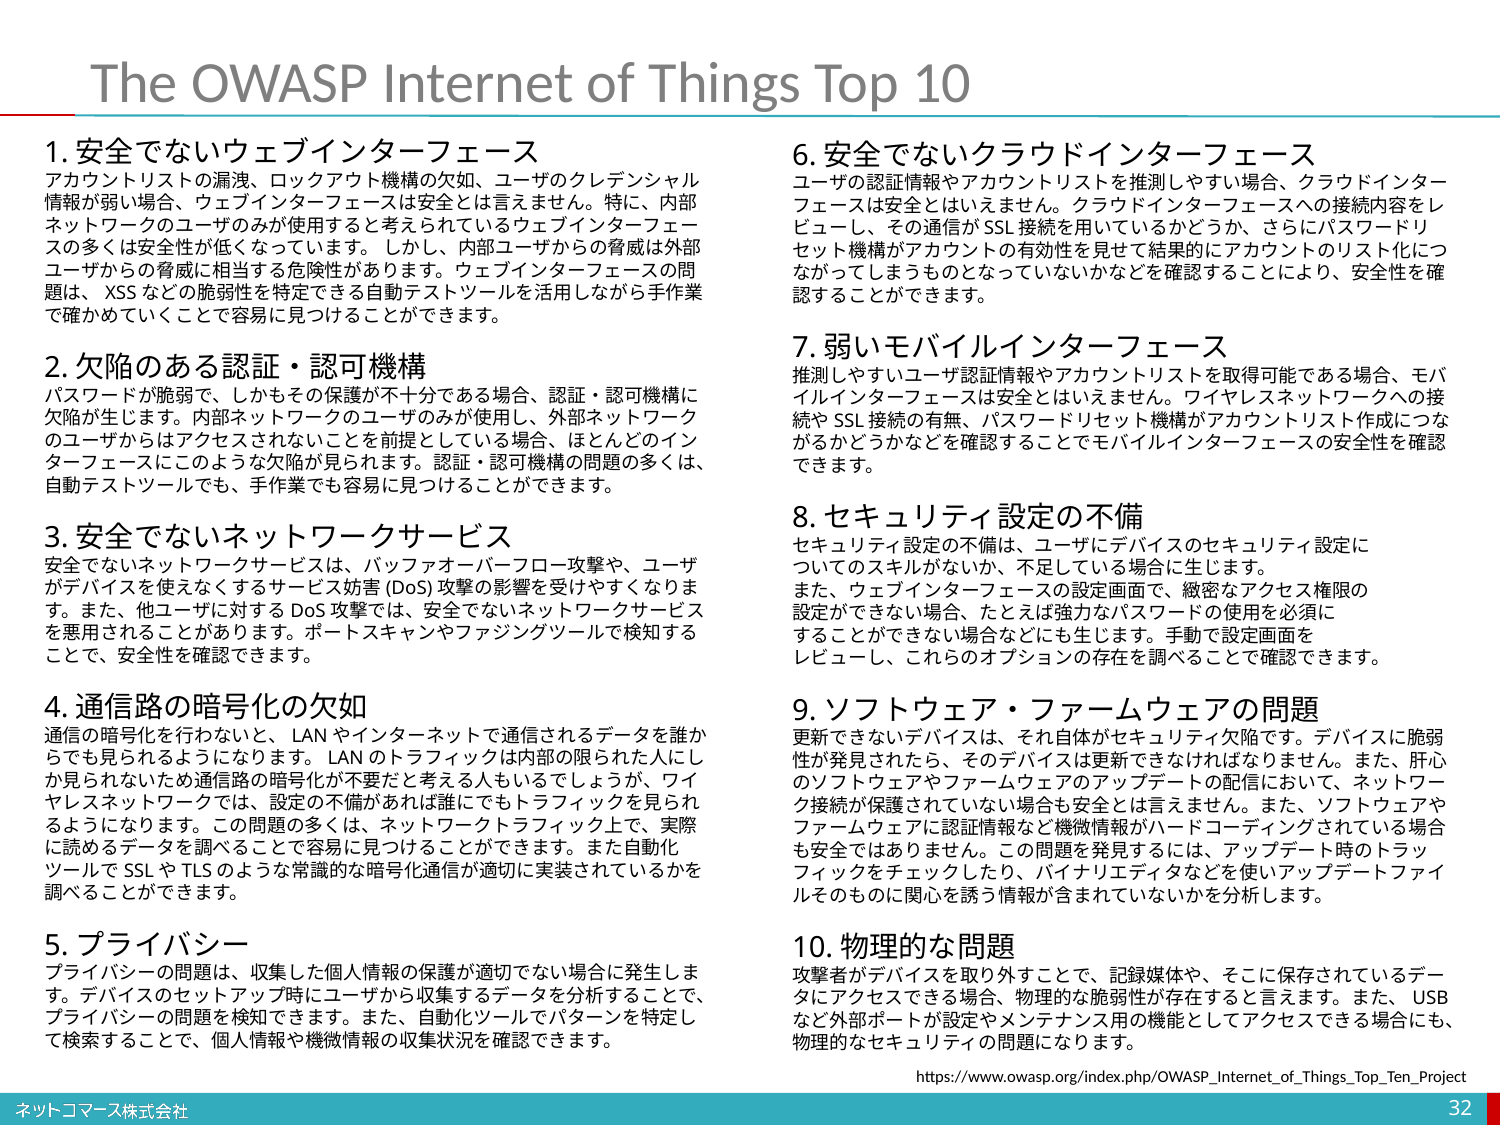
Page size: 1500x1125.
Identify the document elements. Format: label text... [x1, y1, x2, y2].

picture [16, 1101, 188, 1120]
text_box 1.安全でないウェブインターフェース アカウントリストの漏洩、ロックアウト機構の欠如、ユーザのクレデンシャル情報が弱い場合、ウェブインターフェースは安全とは言えません。特に、内部ネットワークのユーザのみが使用すると考えられているウェブインターフェースの多くは安全性が低くなっています。 しかし、内部ユーザからの脅威は外部ユーザからの脅威に相当する危険性があります。ウェブインターフェースの問題は、XSSなどの脆弱性を特定できる自動テストツールを活用しながら手作業で確かめていくことで容易に見つけることができます。 2.欠陥のある認証・認可機構 パスワードが脆弱で、しかもその保護が不十分である場合、認証・認可機構に欠陥が生じます。内部ネットワークのユーザのみが使用し、外部ネットワークのユーザからはアクセスされないことを前提としている場合、ほとんどのインターフェースにこのような欠陥が見られます。認証・認可機構の問題の多くは、自動テストツールでも、手作業でも容易に見つけることができます。 3.安全でないネットワークサービス 安全でないネットワークサービスは、バッファオーバーフロー攻撃や、ユーザがデバイスを使えなくするサービス妨害(DoS)攻撃の影響を受けやすくなります。また、他ユーザに対するDoS攻撃では、安全でないネットワークサービスを悪用されることがあります。ポートスキャンやファジングツールで検知することで、安全性を確認できます。 4.通信路の暗号化の欠如 通信の暗号化を行わないと、LANやインターネットで通信されるデータを誰からでも見られるようになります。LANのトラフィックは内部の限られた人にしか見られないため通信路の暗号化が不要だと考える人もいるでしょうが、ワイヤレスネットワークでは、設定の不備があれば誰にでもトラフィックを見られるようになります。この問題の多くは、ネットワークトラフィック上で、実際に読めるデータを調べることで容易に見つけることができます。また自動化ツールでSSLやTLSのような常識的な暗号化通信が適切に実装されているかを調べることができます。 5.プライバシー プライバシーの問題は、収集した個人情報の保護が適切でない場合に発生します。デバイスのセットアップ時にユーザから収集するデータを分析することで、プライバシーの問題を検知できます。また、自動化ツールでパターンを特定して検索することで、個人情報や機微情報の収集状況を確認できます。 [29, 126, 725, 1059]
slide_number 32 [1137, 1091, 1488, 1125]
title The OWASP Internet of Things Top 10 [75, 45, 1500, 114]
text_box https://www.owasp.org/index.php/OWASP_Internet_of_Things_Top_Ten_Project [732, 1058, 1483, 1094]
text_box 6.安全でないクラウドインターフェース ユーザの認証情報やアカウントリストを推測しやすい場合、クラウドインターフェースは安全とはいえません。クラウドインターフェースへの接続内容をレビューし、その通信がSSL接続を用いているかどうか、さらにパスワードリセット機構がアカウントの有効性を見せて結果的にアカウントのリスト化につながってしまうものとなっていないかなどを確認することにより、安全性を確認することができます。 7.弱いモバイルインターフェース 推測しやすいユーザ認証情報やアカウントリストを取得可能である場合、モバイルインターフェースは安全とはいえません。ワイヤレスネットワークへの接続やSSL接続の有無、パスワードリセット機構がアカウントリスト作成につながるかどうかなどを確認することでモバイルインターフェースの安全性を確認できます。 8.セキュリティ設定の不備 セキュリティ設定の不備は、ユーザにデバイスのセキュリティ設定に ついてのスキルがないか、不足している場合に生じます。 また、ウェブインターフェースの設定画面で、緻密なアクセス権限の 設定ができない場合、たとえば強力なパスワードの使用を必須に することができない場合などにも生じます。手動で設定画面を レビューし、これらのオプションの存在を調べることで確認できます。 9.ソフトウェア・ファームウェアの問題 更新できないデバイスは、それ自体がセキュリティ欠陥です。デバイスに脆弱性が発見されたら、そのデバイスは更新できなければなりません。また、肝心のソフトウェアやファームウェアのアップデートの配信において、ネットワーク接続が保護されていない場合も安全とは言えません。また、ソフトウェアやファームウェアに認証情報など機微情報がハードコーディングされている場合も安全ではありません。この問題を発見するには、アップデート時のトラッフィックをチェックしたり、バイナリエディタなどを使いアップデートファイルそのものに関心を誘う情報が含まれていないかを分析します。 10.物理的な問題 攻撃者がデバイスを取り外すことで、記録媒体や、そこに保存されているデータにアクセスできる場合、物理的な脆弱性が存在すると言えます。また、USBなど外部ポートが設定やメンテナンス用の機能としてアクセスできる場合にも、物理的なセキュリティの問題になります。 [777, 128, 1471, 1058]
